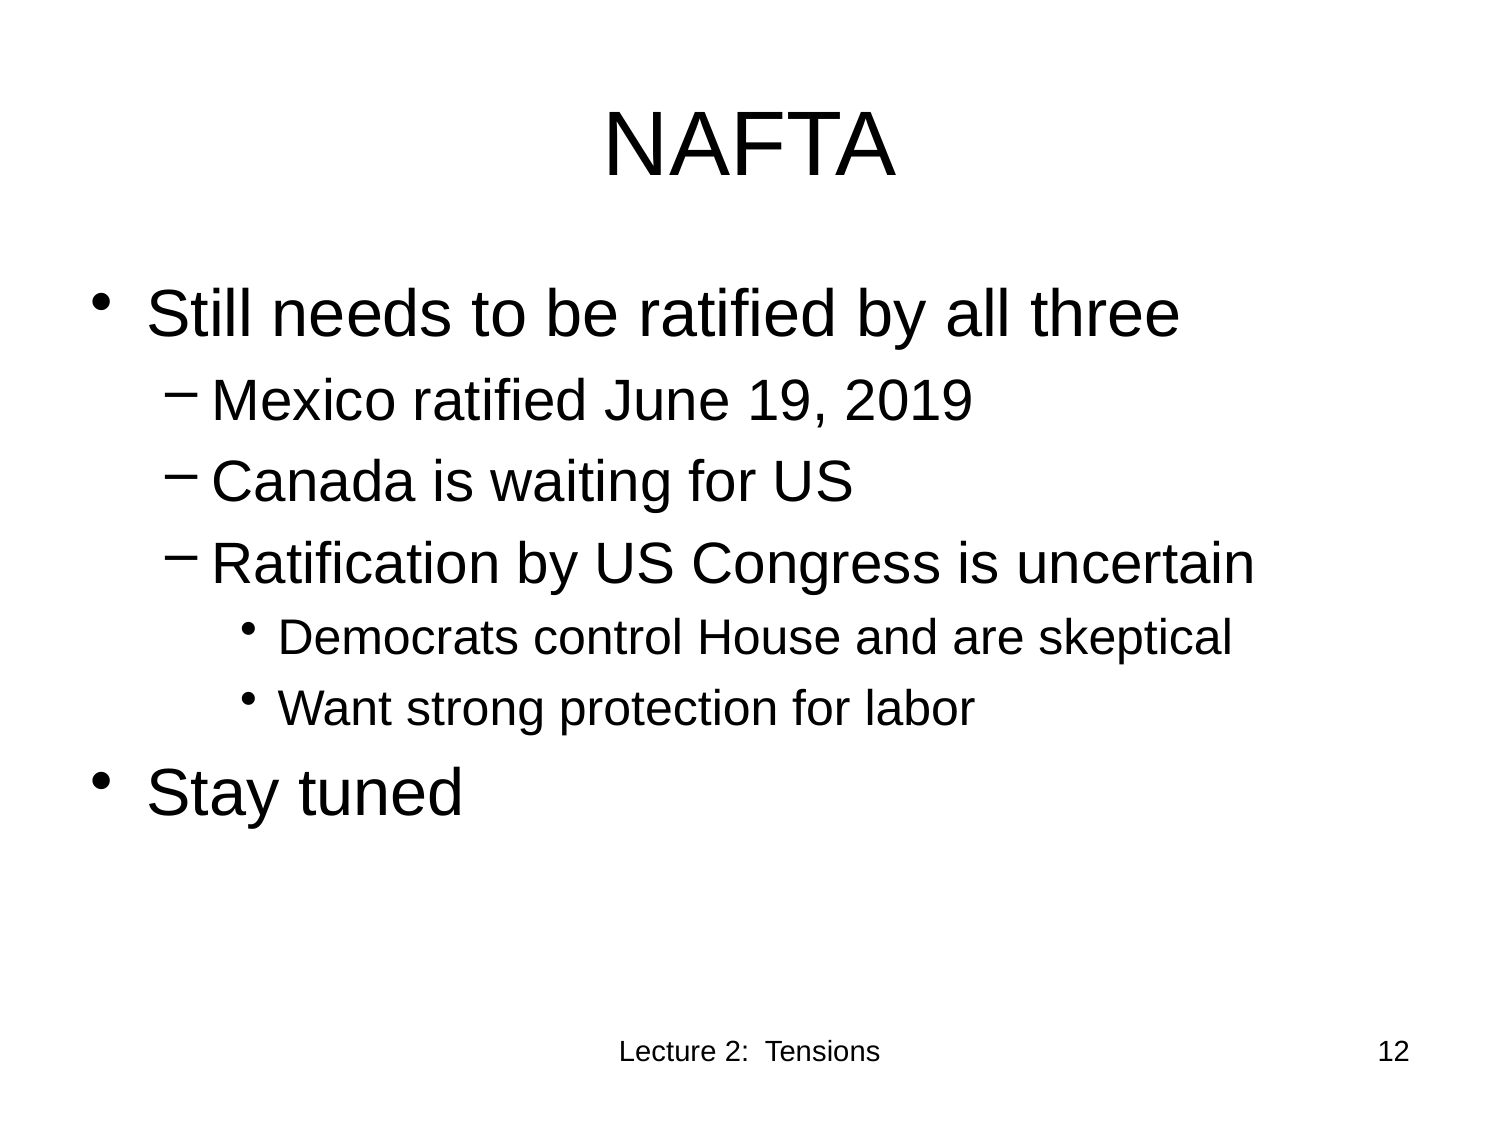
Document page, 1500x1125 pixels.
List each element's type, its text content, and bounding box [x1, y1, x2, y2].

list Still needs to be ratified by all three Mexico ratified June 19, 2019 Canada is waiting for US Ratification by US Congress is uncertain Democrats control House and are skeptical Want strong protection for labor Stay tuned [74, 262, 1426, 1006]
footer Lecture 2: Tensions [512, 1024, 988, 1103]
title NAFTA [74, 44, 1426, 233]
slide_number 12 [1074, 1024, 1426, 1103]
